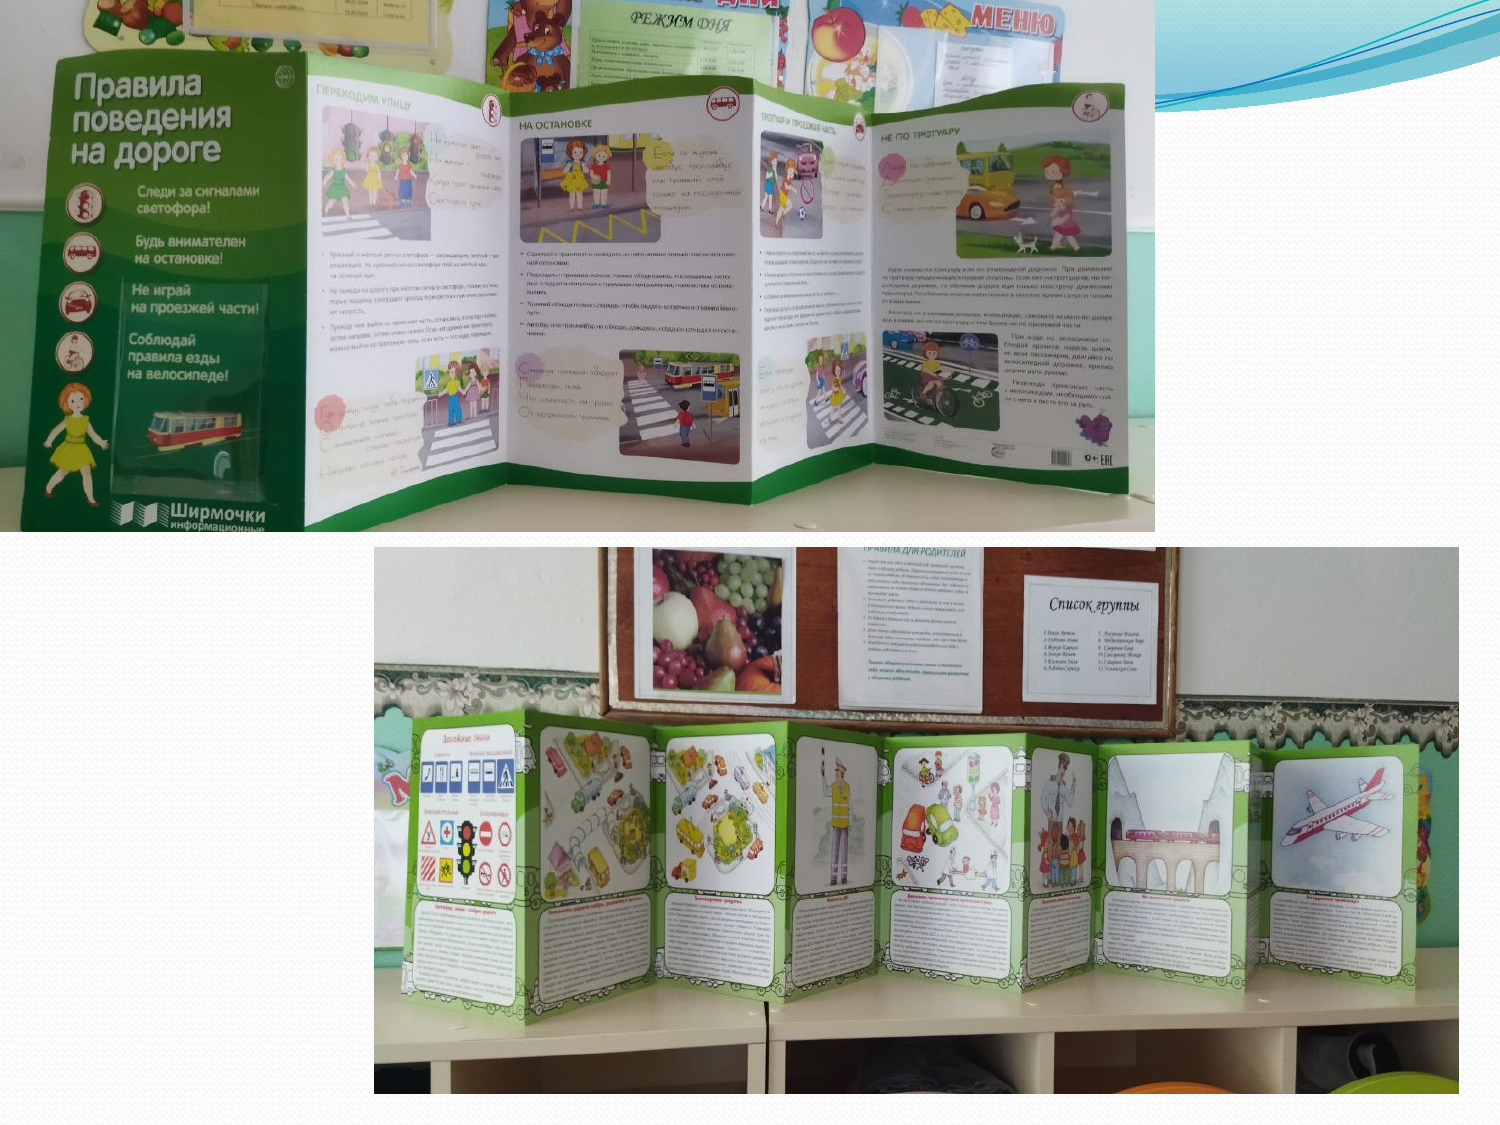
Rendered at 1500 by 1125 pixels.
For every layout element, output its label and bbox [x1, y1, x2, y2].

picture [0, 0, 1155, 532]
picture [373, 547, 1459, 1095]
